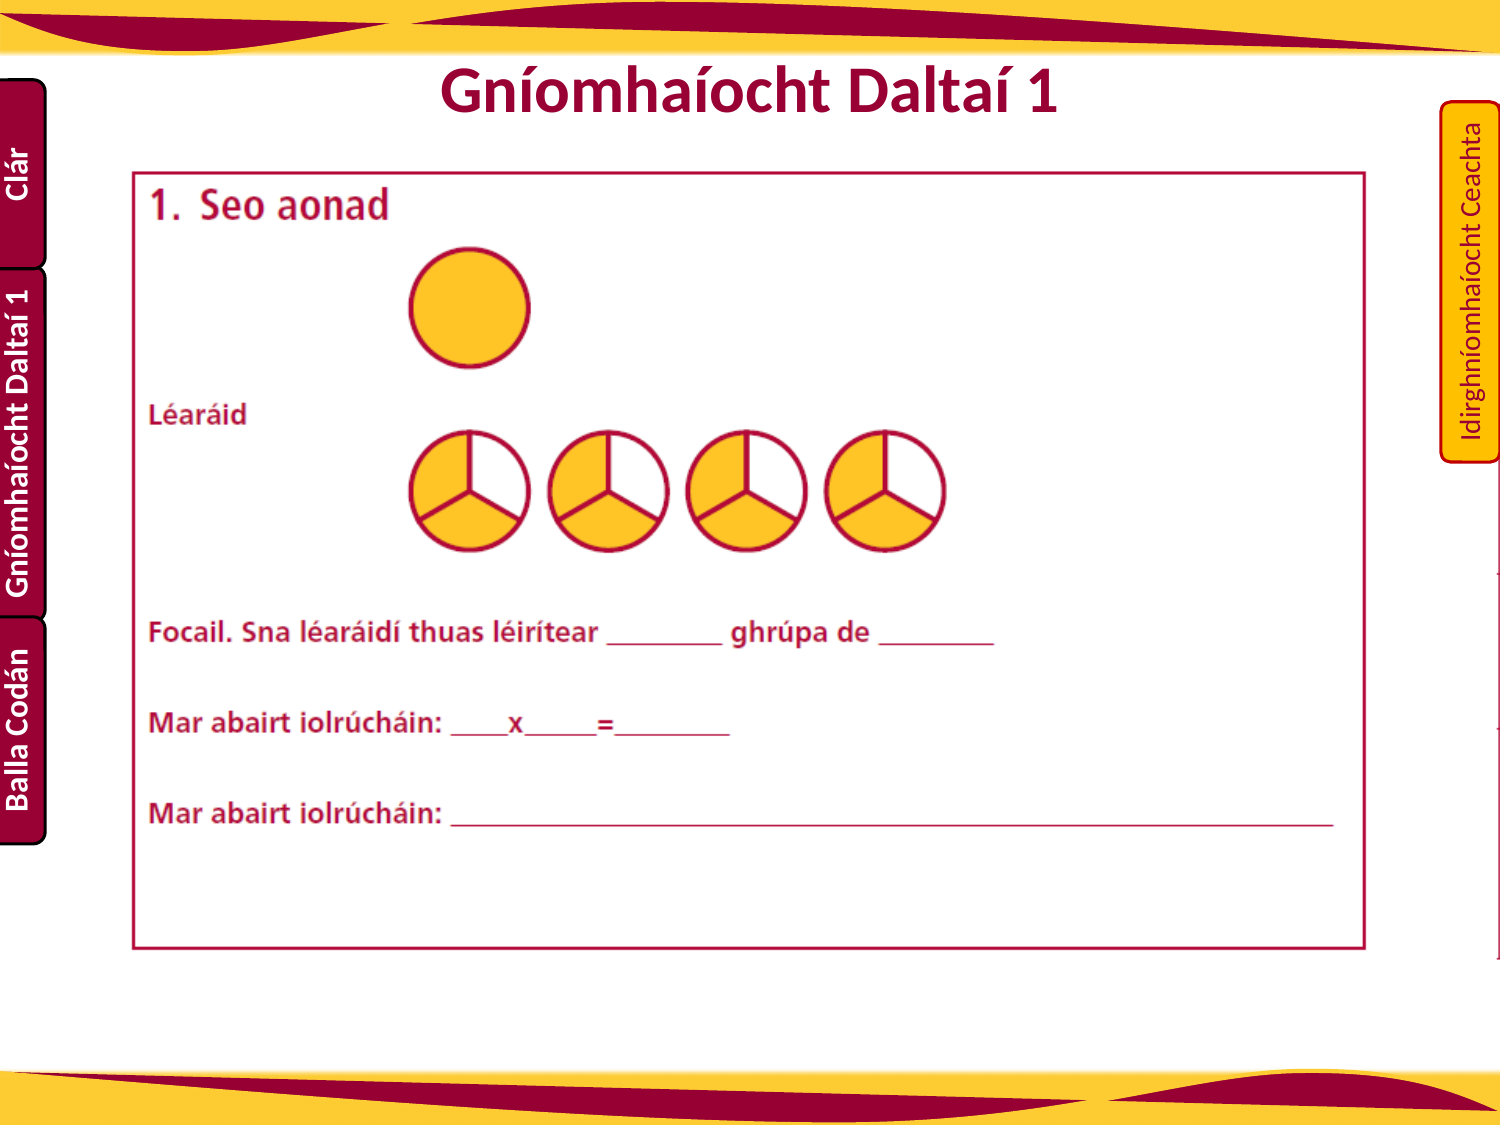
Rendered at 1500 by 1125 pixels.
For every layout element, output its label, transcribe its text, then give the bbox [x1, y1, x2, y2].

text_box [1440, 101, 1500, 963]
text_box Gníomhaíocht Daltaí 1 [425, 38, 1075, 133]
picture [126, 166, 1374, 958]
